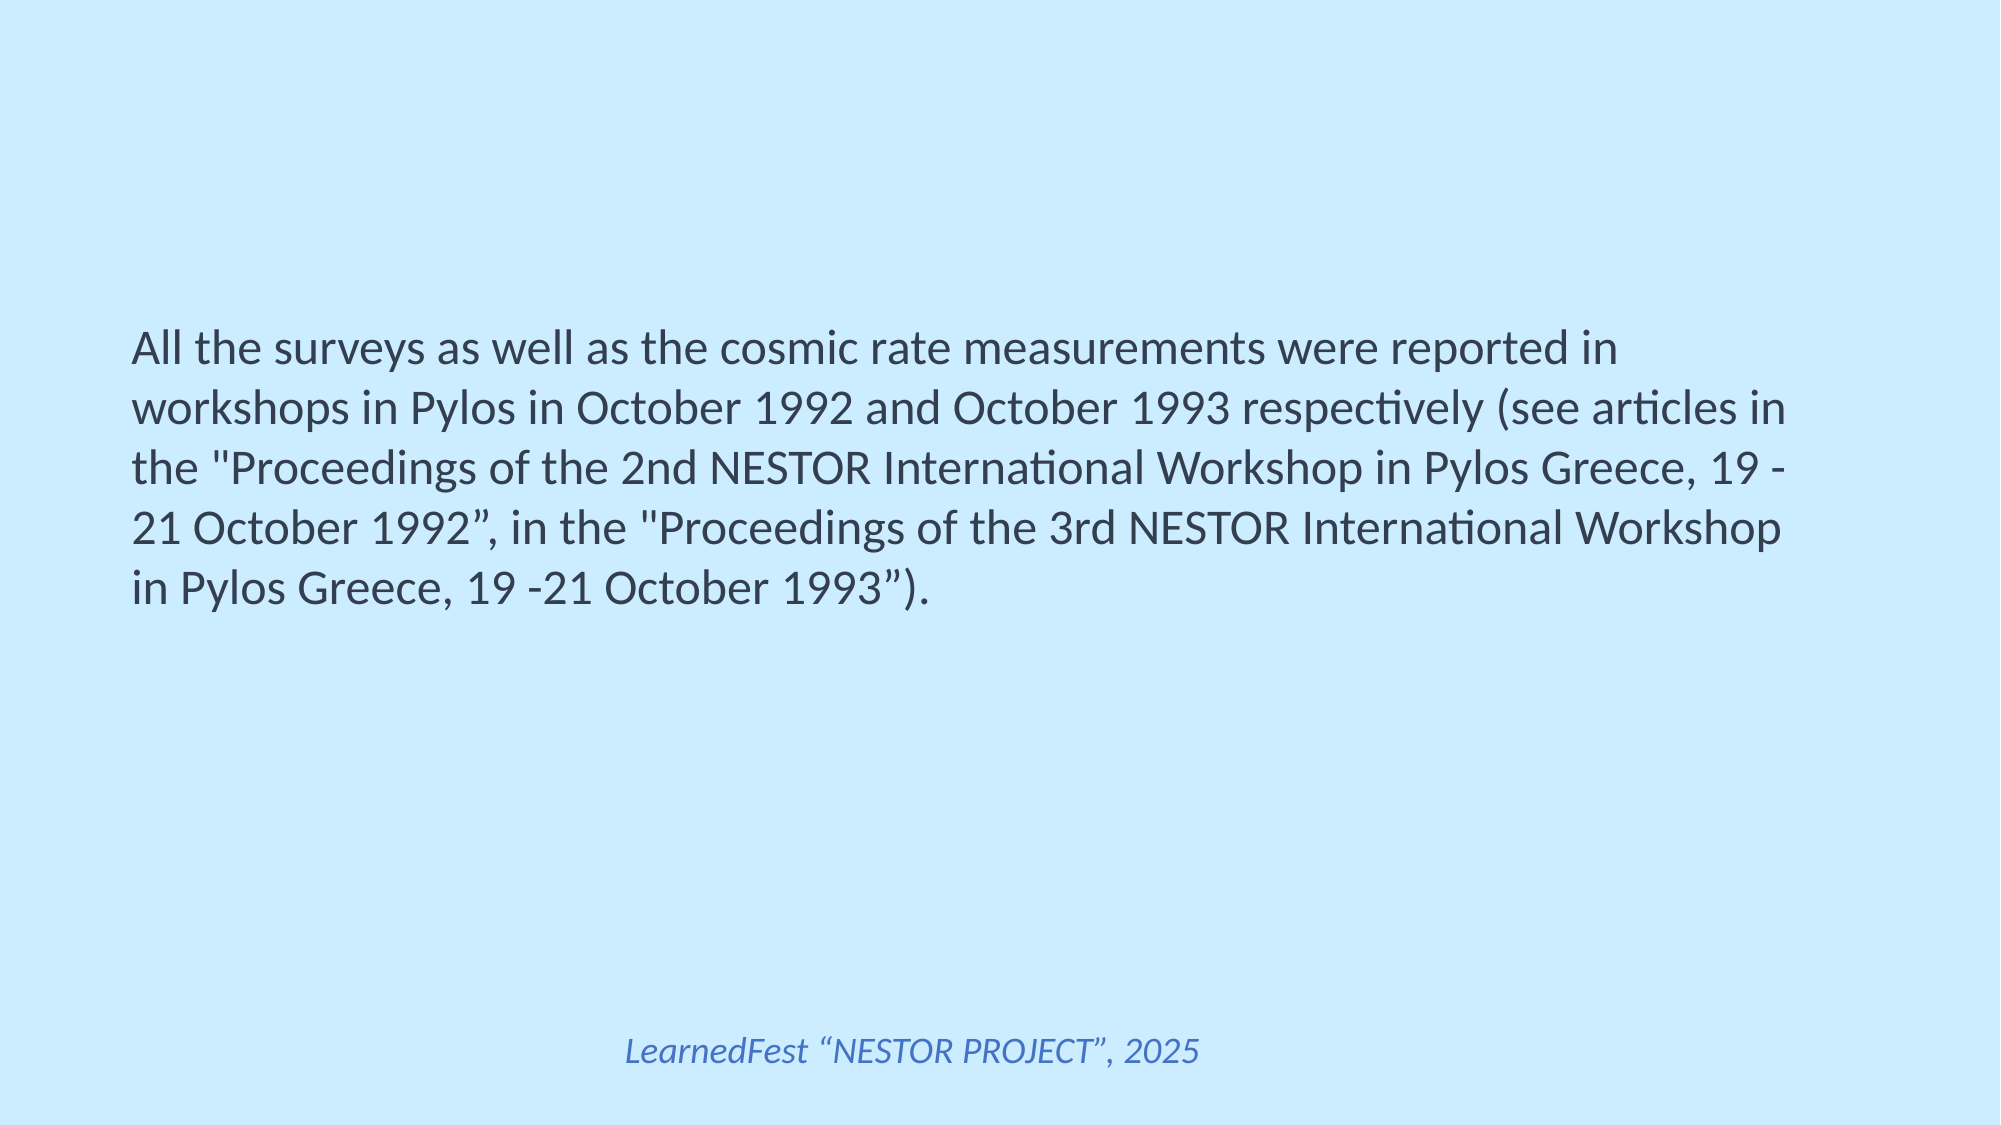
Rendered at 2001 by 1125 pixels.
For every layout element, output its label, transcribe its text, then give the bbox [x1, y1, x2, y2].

list All the surveys as well as the cosmic rate measurements were reported in workshops in Pylos in October 1992 and October 1993 respectively (see articles in the "Proceedings of the 2nd NESTOR International Workshop in Pylos Greece, 19 -21 October 1992”, in the "Proceedings of the 3rd NESTOR International Workshop in Pylos Greece, 19 -21 October 1993”). [116, 306, 1842, 800]
text_box LearnedFest “NESTOR PROJECT”, 2025 [593, 1018, 1232, 1079]
